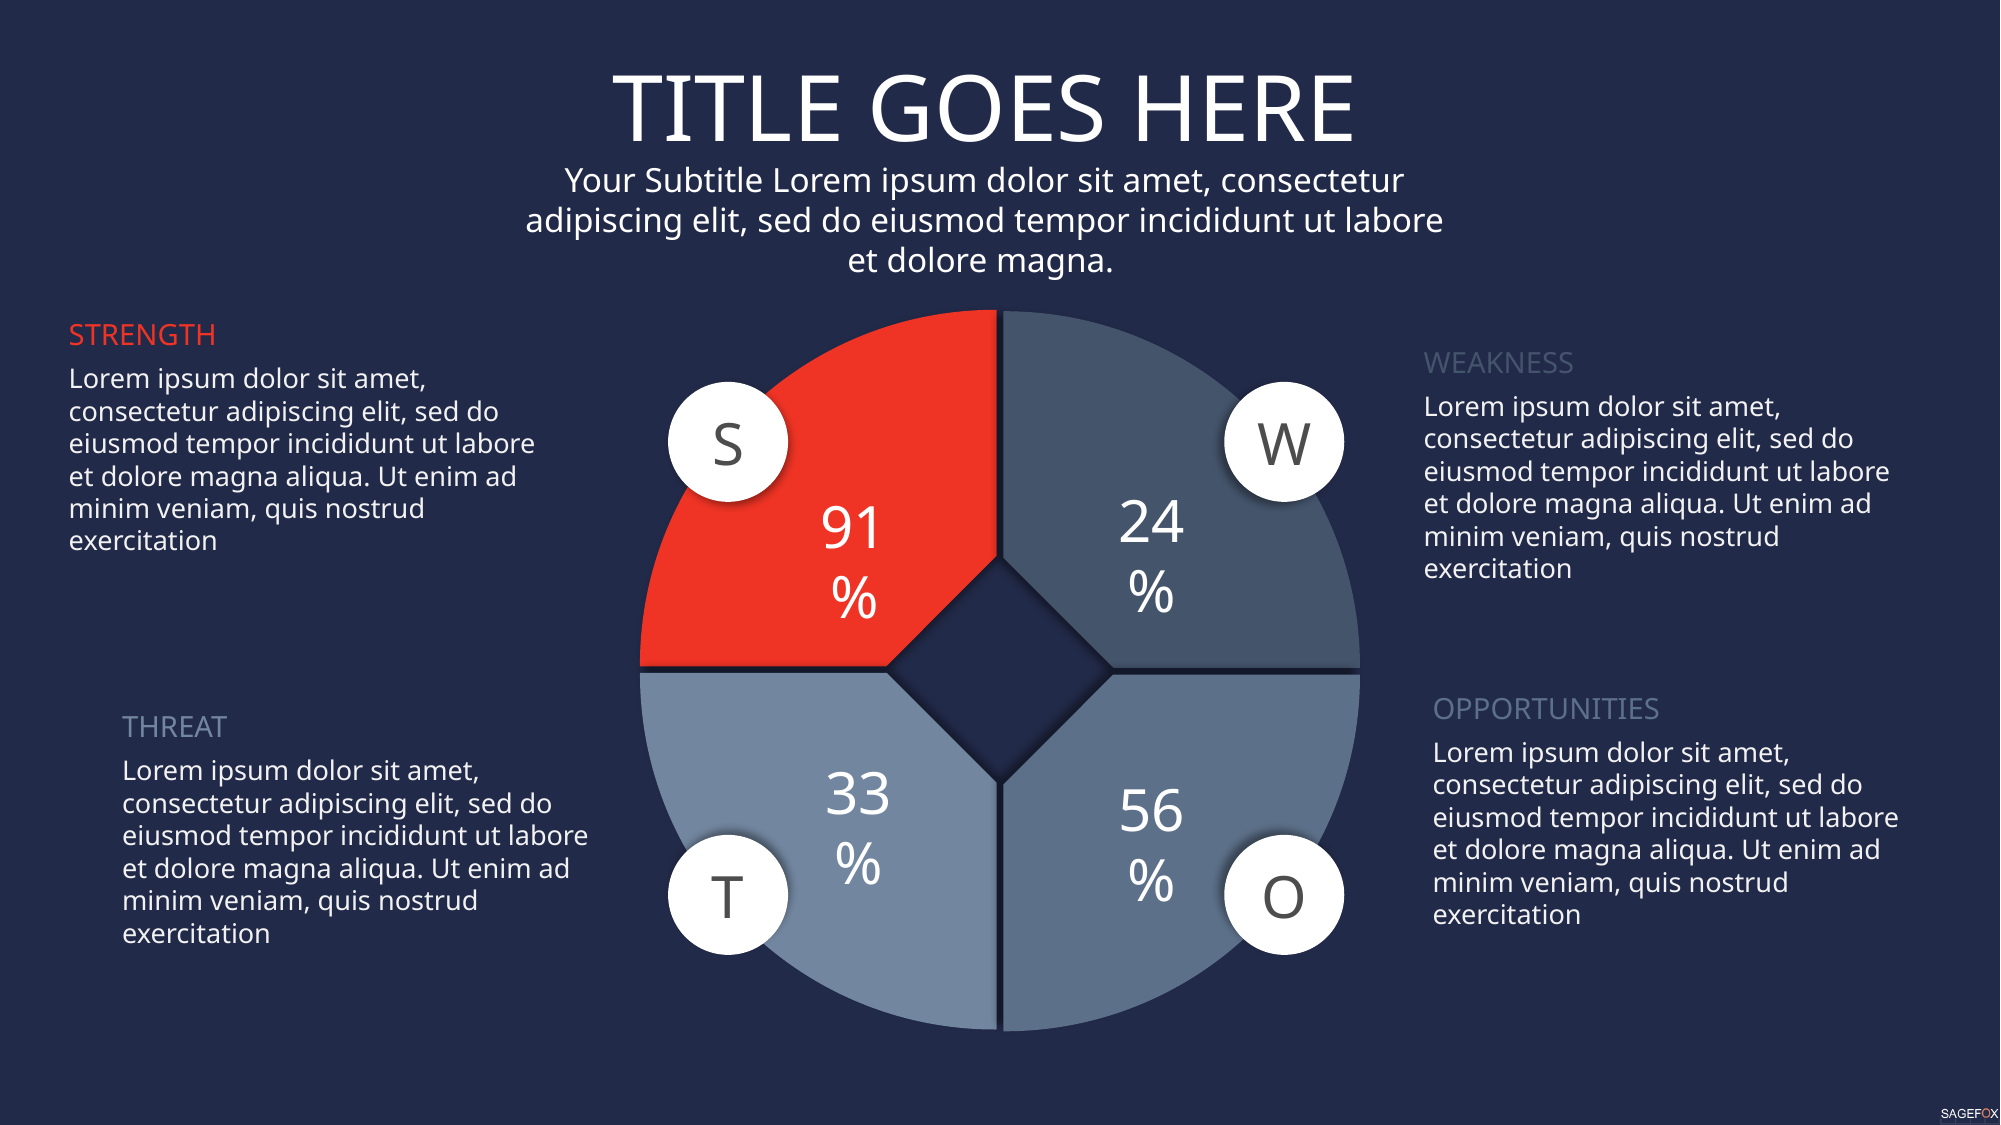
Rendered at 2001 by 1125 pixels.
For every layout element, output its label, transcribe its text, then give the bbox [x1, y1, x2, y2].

text_box TITLE GOES HERE Your Subtitle Lorem ipsum dolor sit amet, consectetur adipiscing elit, sed do eiusmod tempor incididunt ut labore et dolore magna. [491, 42, 1480, 332]
text_box 33% [792, 748, 925, 904]
text_box O [1223, 833, 1346, 956]
text_box [638, 671, 995, 1031]
text_box [638, 332, 993, 667]
text_box 91% [788, 483, 921, 638]
text_box [1002, 673, 1362, 1033]
text_box WEAKNESS Lorem ipsum dolor sit amet, consectetur adipiscing elit, sed do eiusmod tempor incididunt ut labore et dolore magna aliqua. Ut enim ad minim veniam, quis nostrud exercitation [1423, 343, 1919, 584]
picture [1939, 1108, 2000, 1125]
text_box W [1223, 380, 1346, 503]
text_box [1002, 332, 1362, 669]
text_box S [667, 380, 790, 503]
text_box 56% [1085, 765, 1218, 920]
text_box THREAT Lorem ipsum dolor sit amet, consectetur adipiscing elit, sed do eiusmod tempor incididunt ut labore et dolore magna aliqua. Ut enim ad minim veniam, quis nostrud exercitation [122, 708, 618, 949]
text_box STRENGTH Lorem ipsum dolor sit amet, consectetur adipiscing elit, sed do eiusmod tempor incididunt ut labore et dolore magna aliqua. Ut enim ad minim veniam, quis nostrud exercitation [68, 316, 564, 557]
text_box T [667, 833, 790, 956]
text_box 24% [1085, 476, 1218, 632]
text_box OPPORTUNITIES Lorem ipsum dolor sit amet, consectetur adipiscing elit, sed do eiusmod tempor incididunt ut labore et dolore magna aliqua. Ut enim ad minim veniam, quis nostrud exercitation [1432, 690, 1928, 931]
